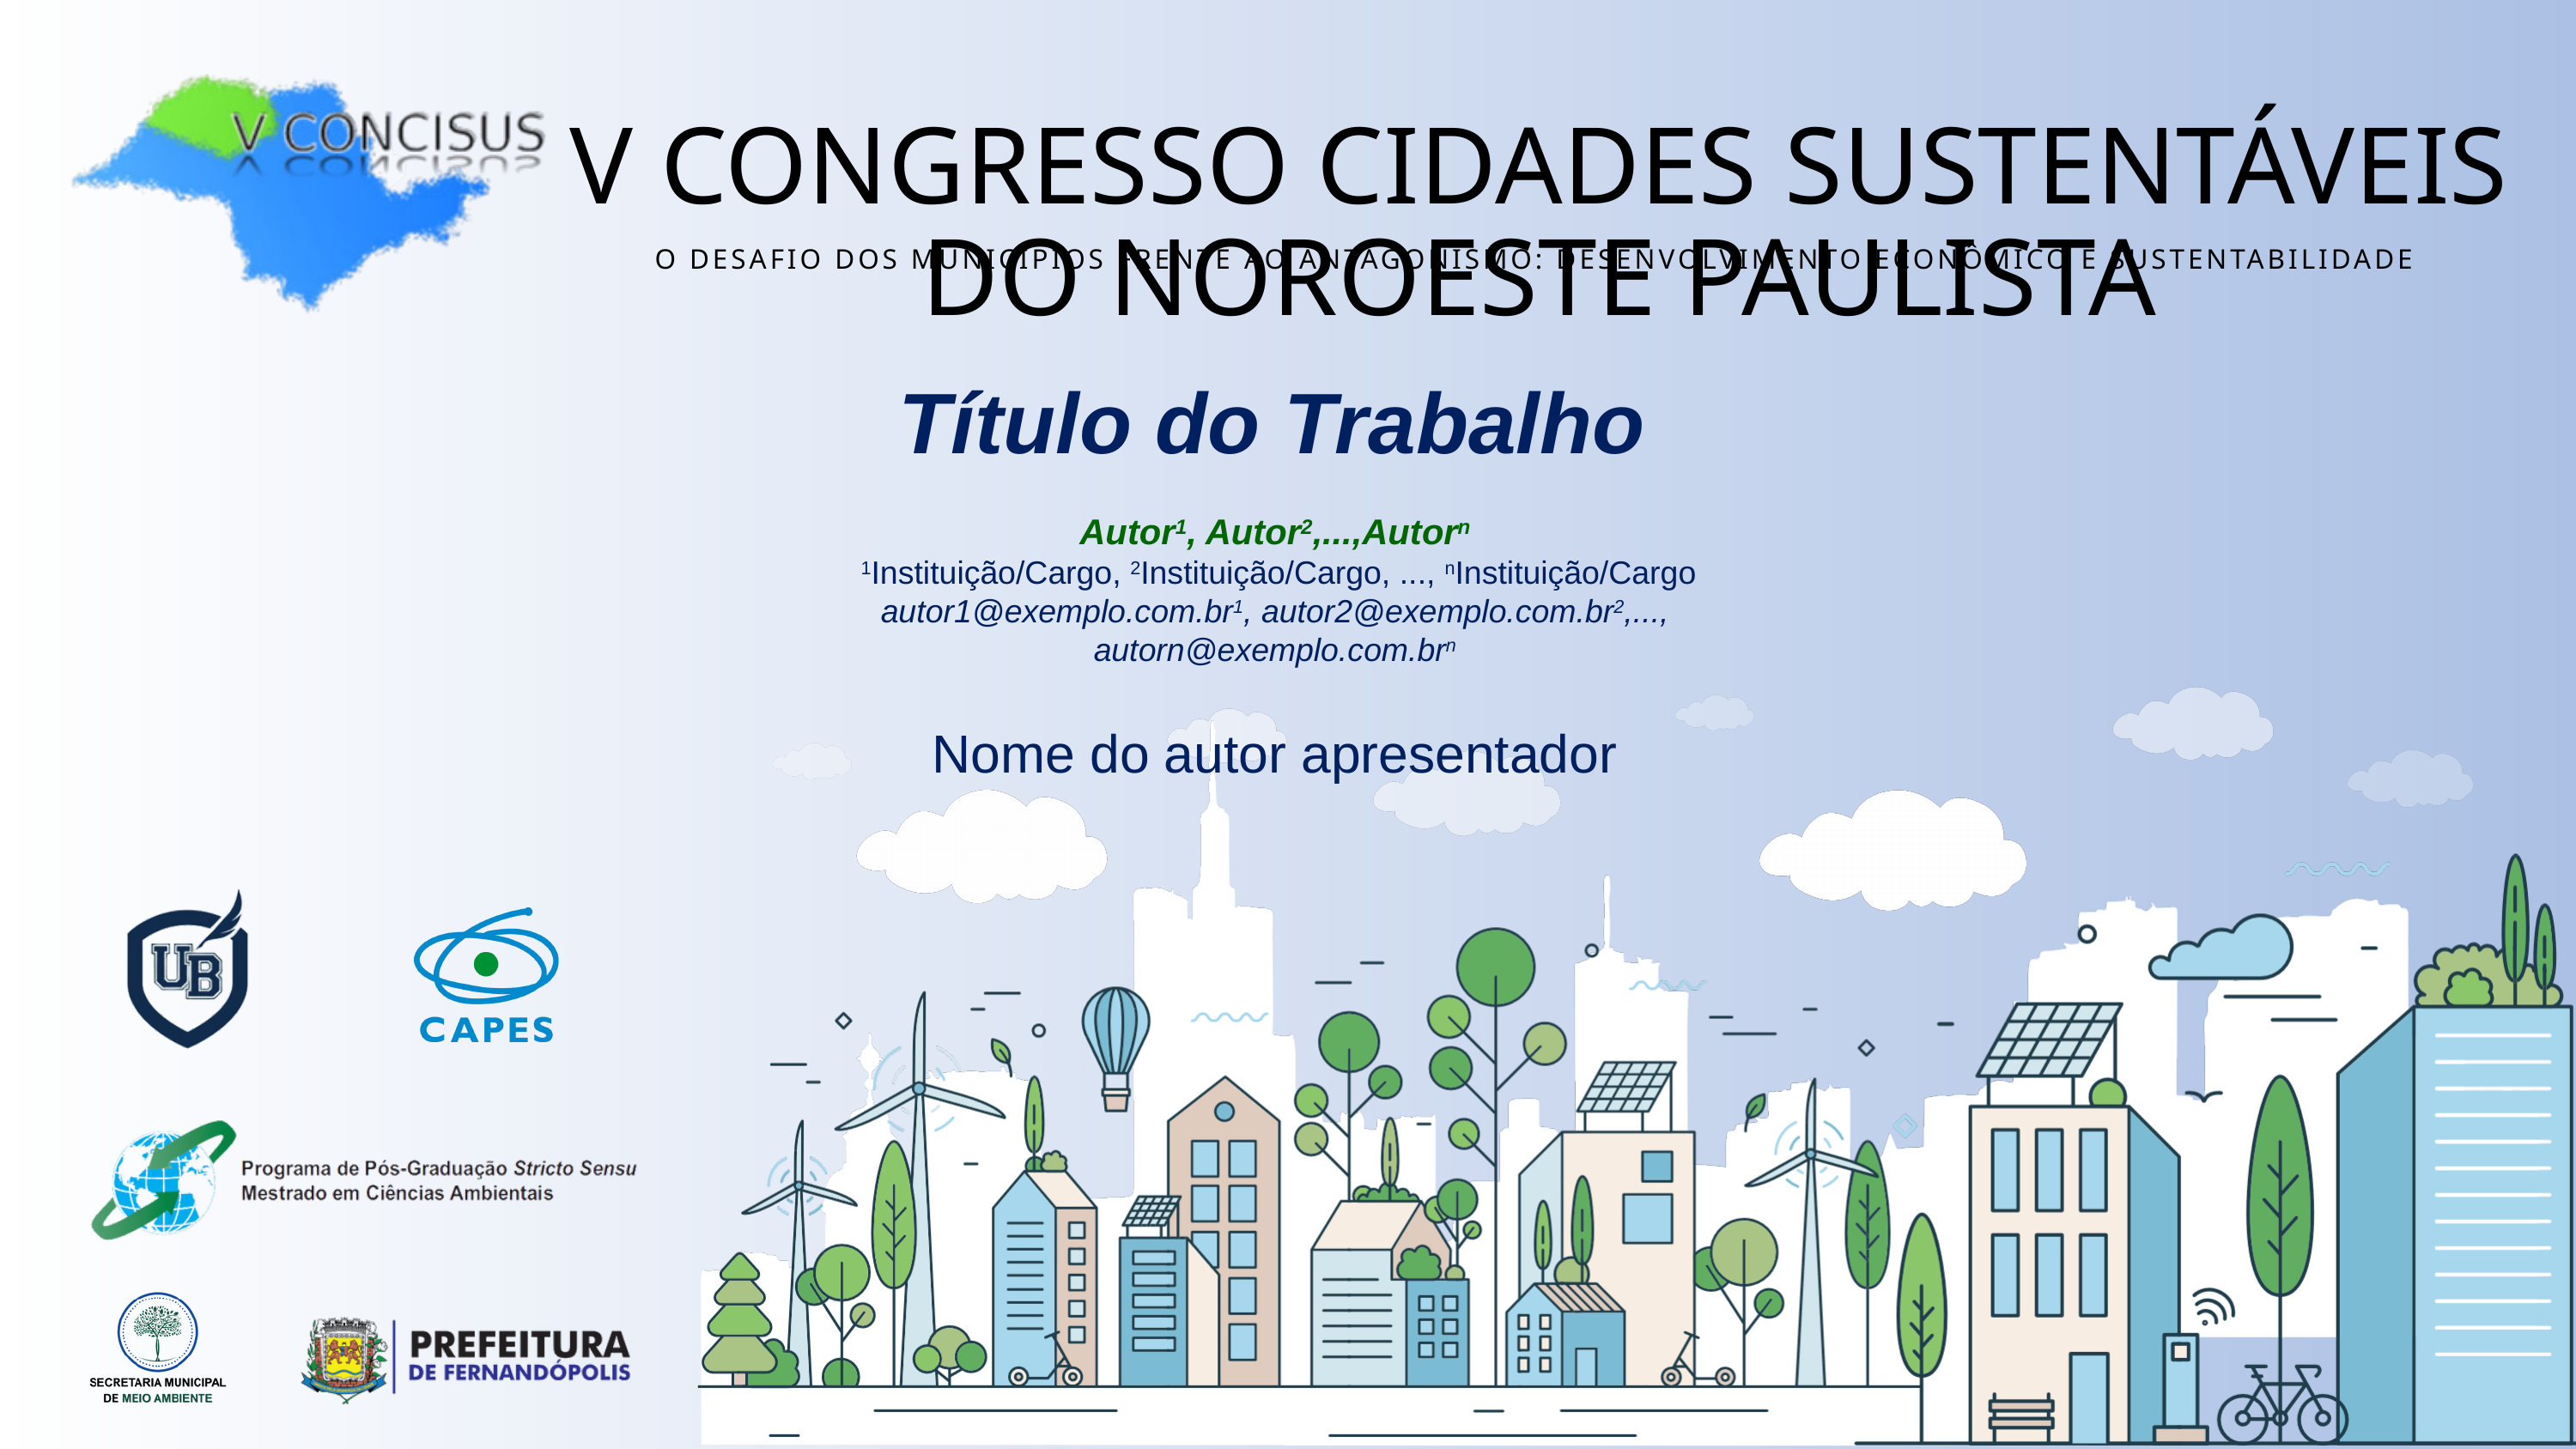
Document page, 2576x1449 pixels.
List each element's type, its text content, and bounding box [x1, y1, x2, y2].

text_box [414, 907, 559, 1043]
text_box [289, 1303, 647, 1413]
picture [697, 562, 2576, 1449]
text_box Autor1, Autor2,...,Autorn 1Instituição/Cargo, 2Instituição/Cargo, ..., nInstituição/Cargo autor1@exemplo.com.br1, autor2@exemplo.com.br2,..., autorn@exemplo.com.brn [701, 502, 1850, 560]
text_box [82, 1096, 647, 1257]
text_box Título do Trabalho [851, 361, 1693, 478]
text_box V CONGRESSO CIDADES SUSTENTÁVEIS DO NOROESTE PAULISTA [563, 113, 2516, 337]
text_box [123, 886, 252, 1056]
text_box [66, 65, 559, 329]
text_box [76, 1281, 240, 1413]
